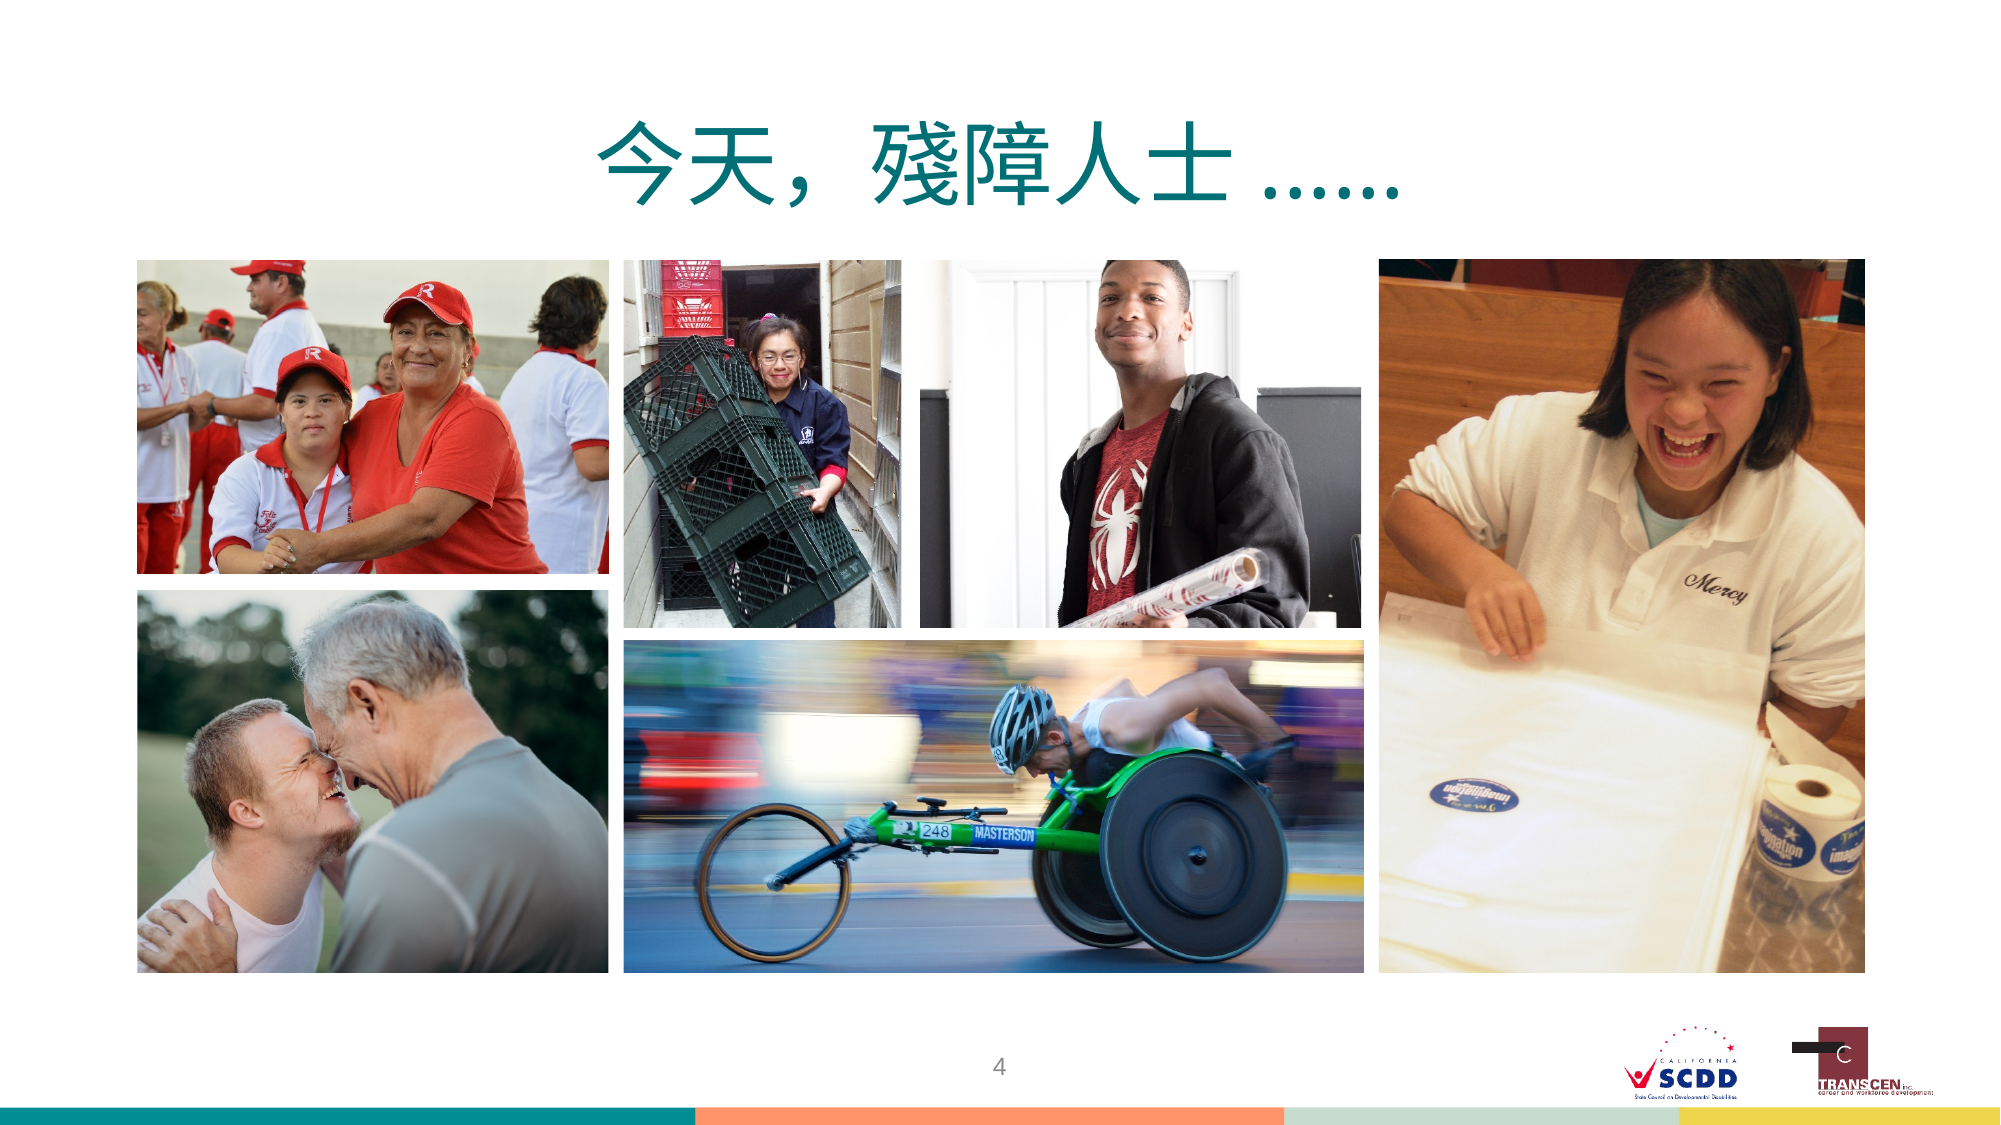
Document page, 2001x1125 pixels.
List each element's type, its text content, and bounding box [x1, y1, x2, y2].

slide_number 4 [774, 1035, 1225, 1096]
picture [1378, 259, 1865, 973]
picture [920, 260, 1362, 628]
title 今天，殘障人士...... [137, 59, 1863, 278]
picture [1622, 1024, 1744, 1104]
picture [1792, 1027, 1933, 1096]
picture [137, 590, 609, 973]
picture [623, 640, 1364, 973]
picture [623, 260, 902, 628]
picture [137, 260, 609, 574]
